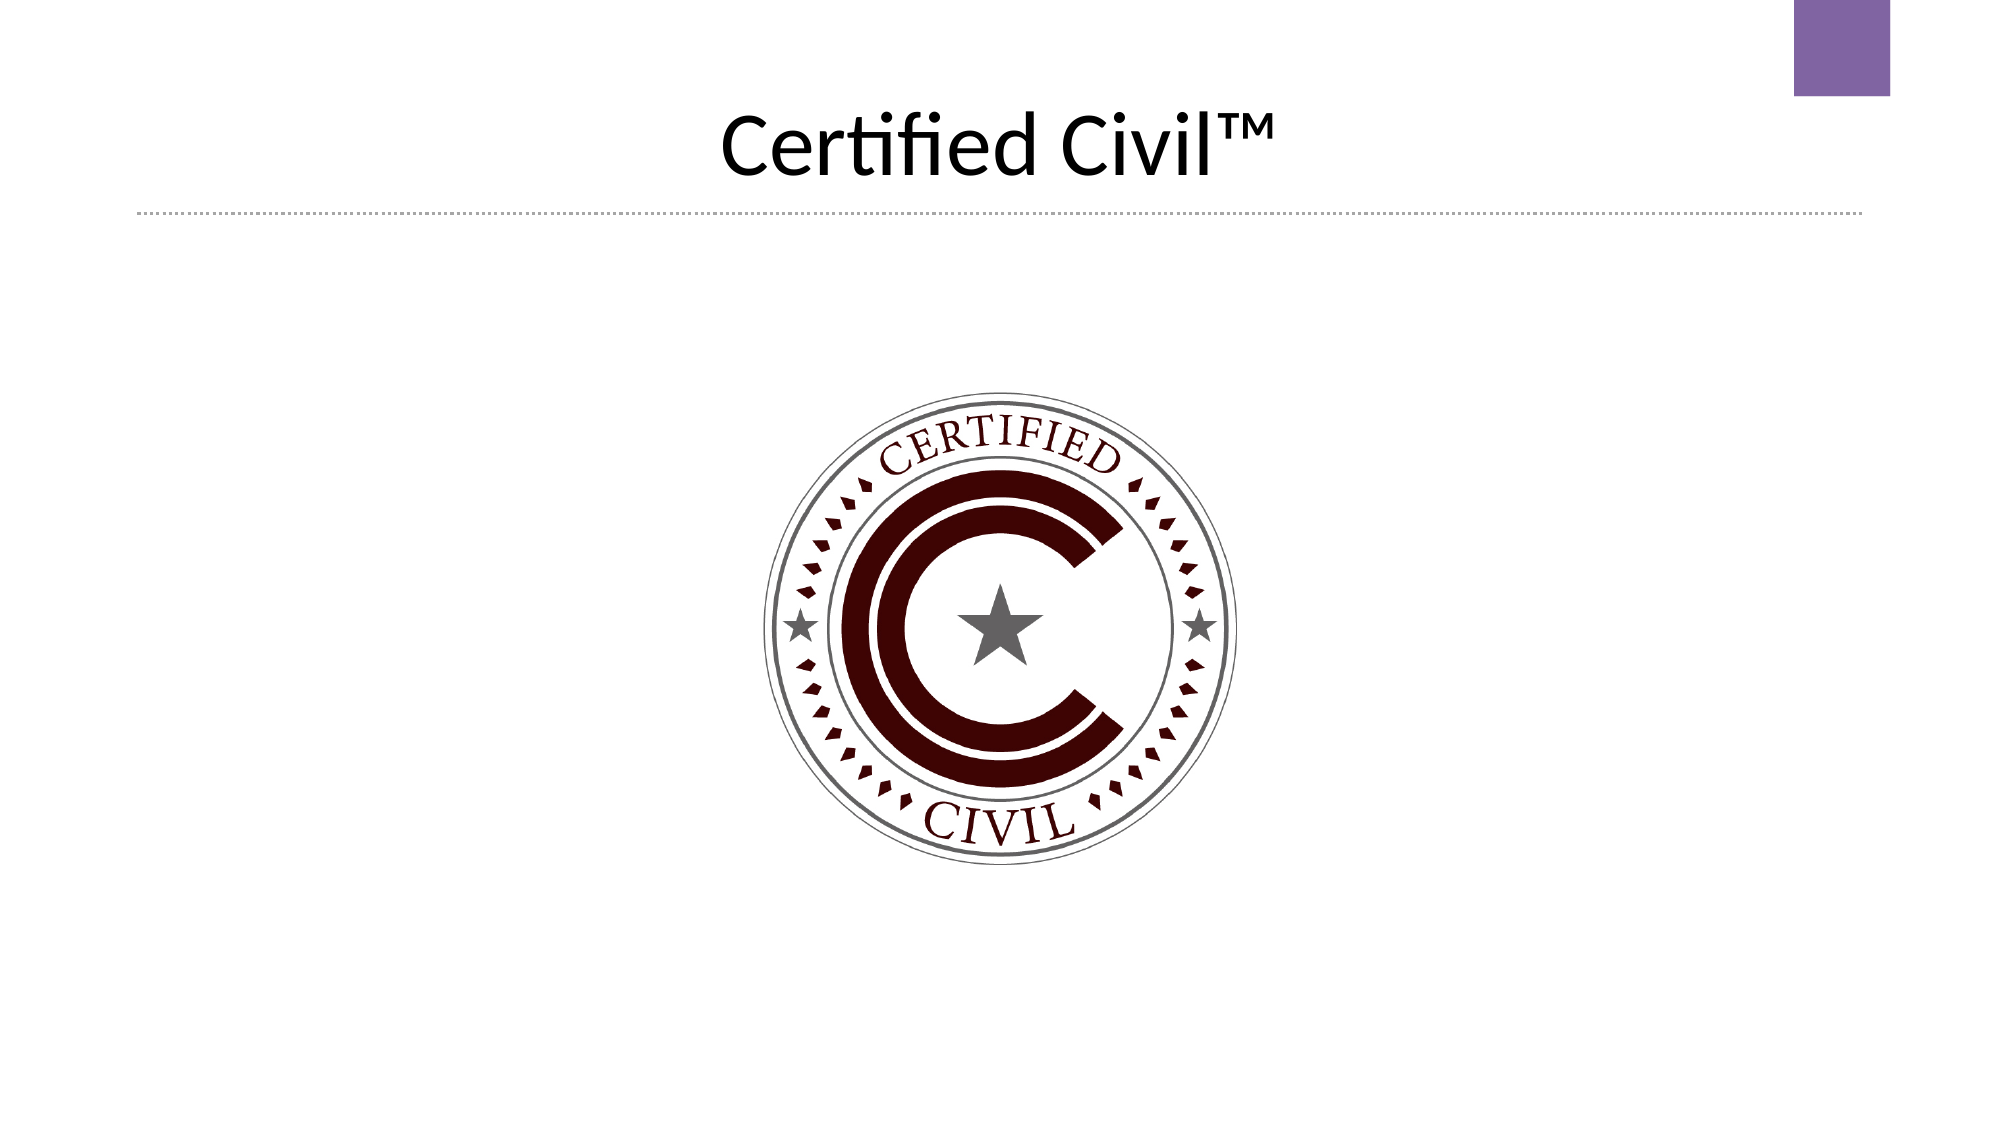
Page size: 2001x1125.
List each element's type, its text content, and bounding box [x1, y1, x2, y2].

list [747, 376, 1253, 882]
title Certified Civil™ [99, 45, 1900, 233]
